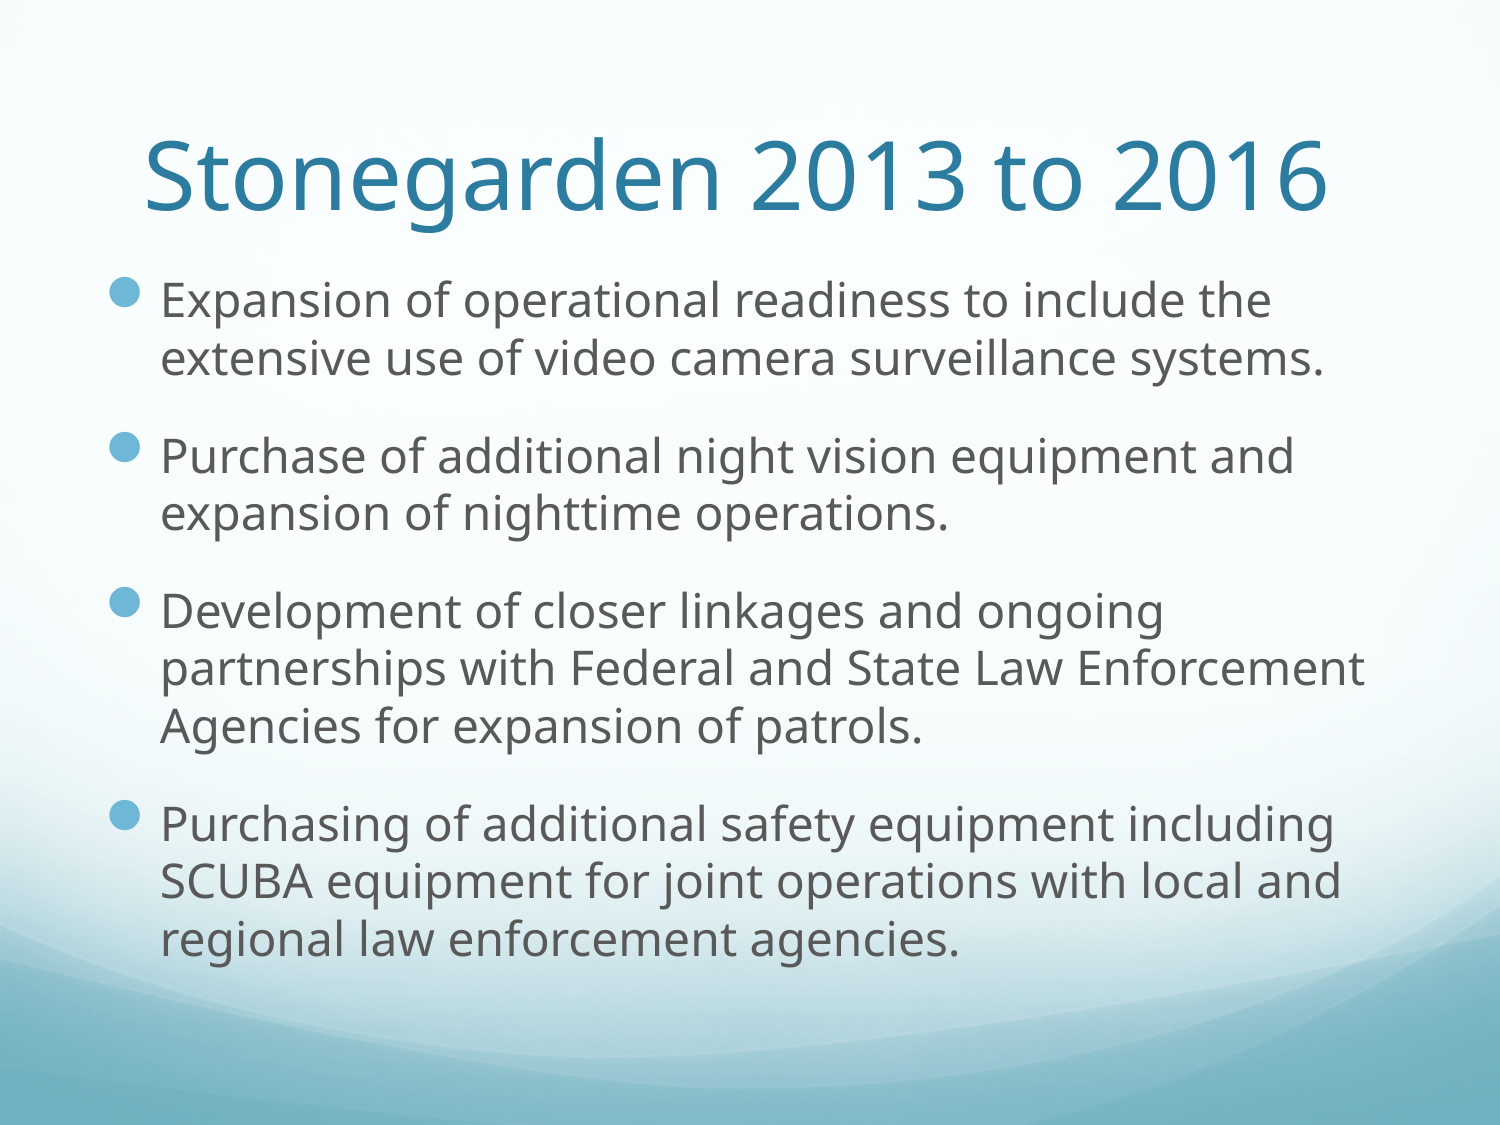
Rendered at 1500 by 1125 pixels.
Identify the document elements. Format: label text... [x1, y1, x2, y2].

list Expansion of operational readiness to include the extensive use of video camera surveillance systems. Purchase of additional night vision equipment and expansion of nighttime operations. Development of closer linkages and ongoing partnerships with Federal and State Law Enforcement Agencies for expansion of patrols. Purchasing of additional safety equipment including SCUBA equipment for joint operations with local and regional law enforcement agencies. [90, 262, 1410, 975]
title Stonegarden 2013 to 2016 [90, 17, 1410, 237]
